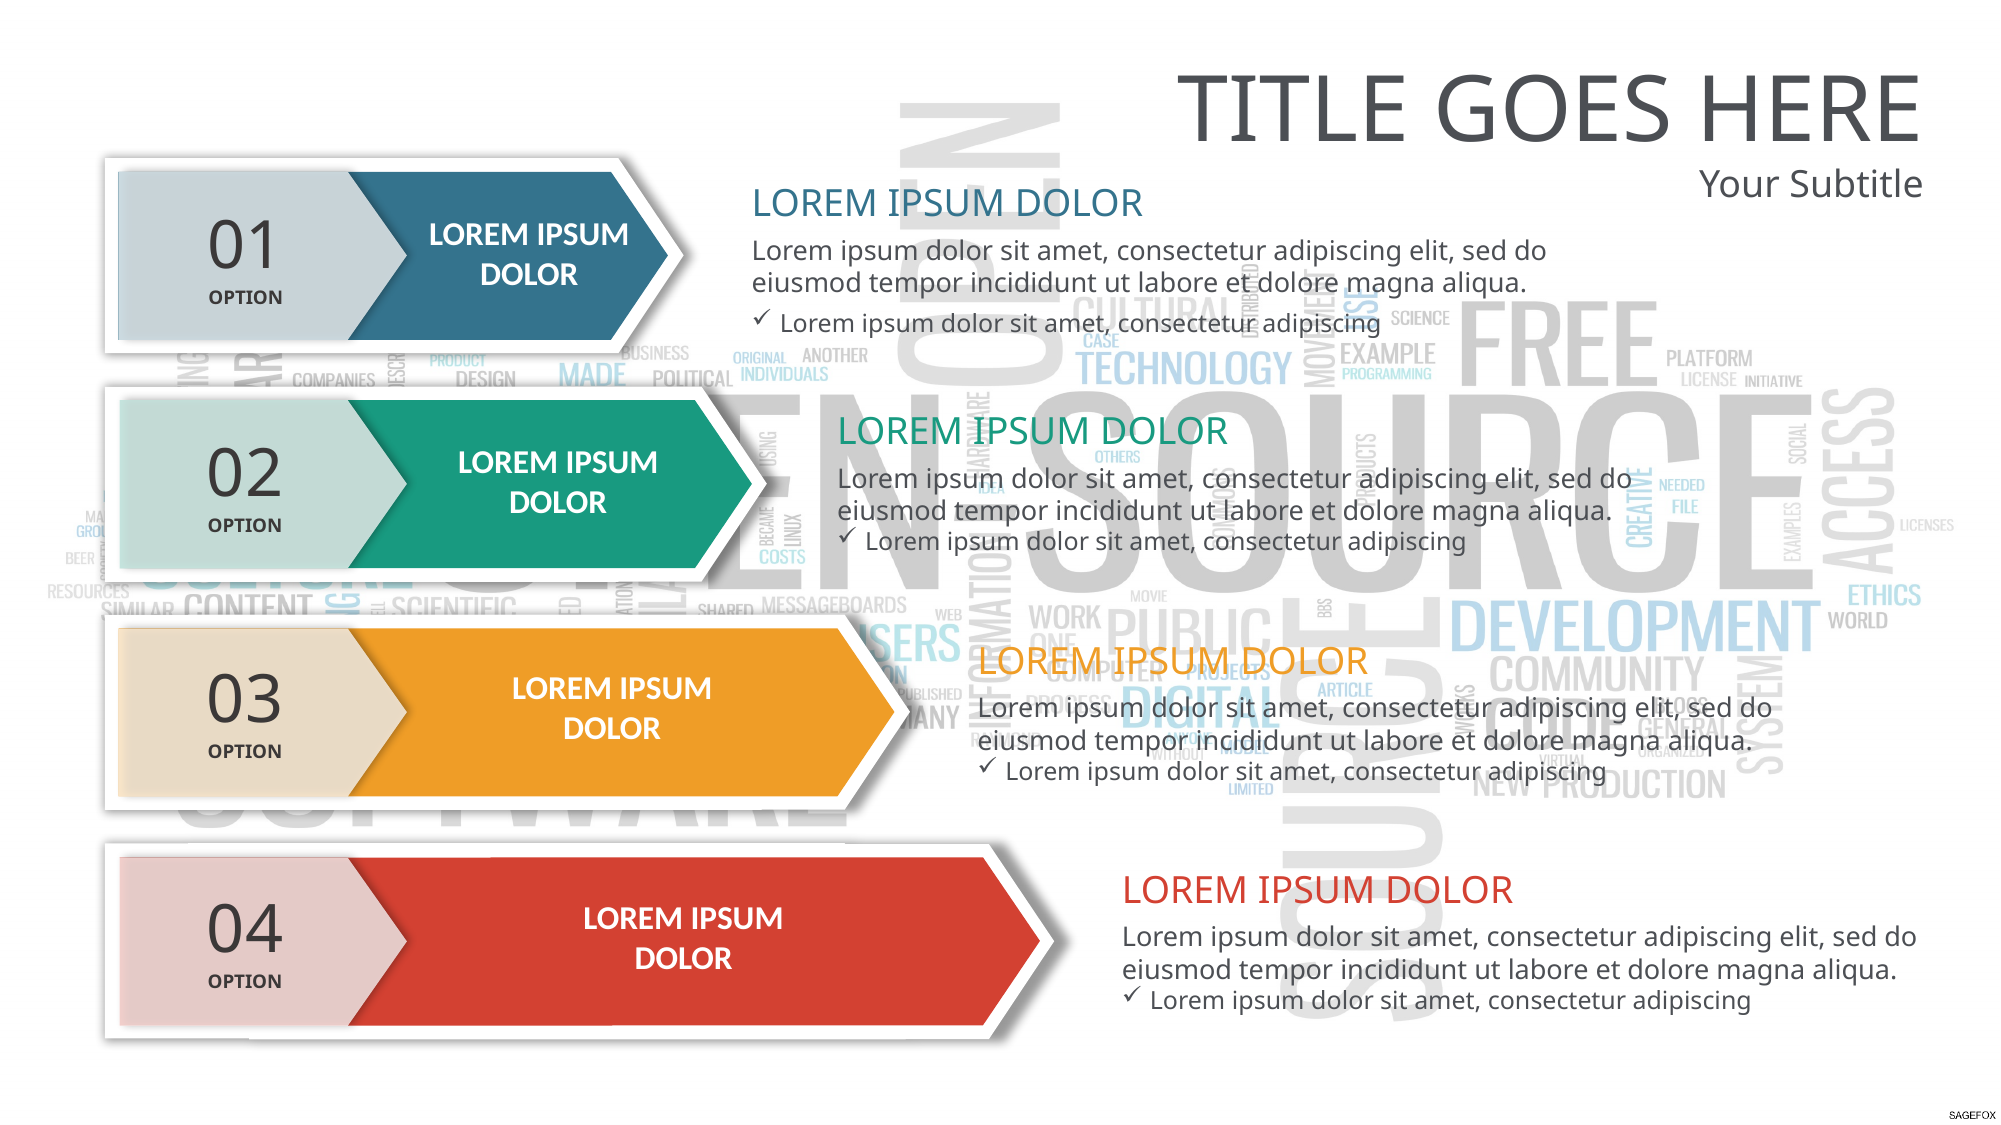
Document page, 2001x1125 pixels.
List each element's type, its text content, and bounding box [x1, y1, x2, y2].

text_box LOREM IPSUM DOLOR Lorem ipsum dolor sit amet, consectetur adipiscing elit, sed do eiusmod tempor incididunt ut labore et dolore magna aliqua. Lorem ipsum dolor sit amet, consectetur adipiscing [1107, 858, 2000, 1022]
text_box LOREM IPSUM DOLOR Lorem ipsum dolor sit amet, consectetur adipiscing elit, sed do eiusmod tempor incididunt ut labore et dolore magna aliqua. Lorem ipsum dolor sit amet, consectetur adipiscing [822, 399, 1739, 564]
text_box LOREM IPSUM DOLOR Lorem ipsum dolor sit amet, consectetur adipiscing elit, sed do eiusmod tempor incididunt ut labore et dolore magna aliqua. Lorem ipsum dolor sit amet, consectetur adipiscing [962, 629, 1880, 793]
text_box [104, 386, 767, 582]
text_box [104, 158, 684, 354]
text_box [104, 614, 910, 810]
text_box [104, 843, 1055, 1040]
text_box TITLE GOES HERE Your Subtitle [1035, 42, 1939, 212]
picture [1925, 0, 2001, 1125]
text_box LOREM IPSUM DOLOR Lorem ipsum dolor sit amet, consectetur adipiscing elit, sed do eiusmod tempor incididunt ut labore et dolore magna aliqua. Lorem ipsum dolor sit amet, consectetur adipiscing [736, 171, 1654, 346]
